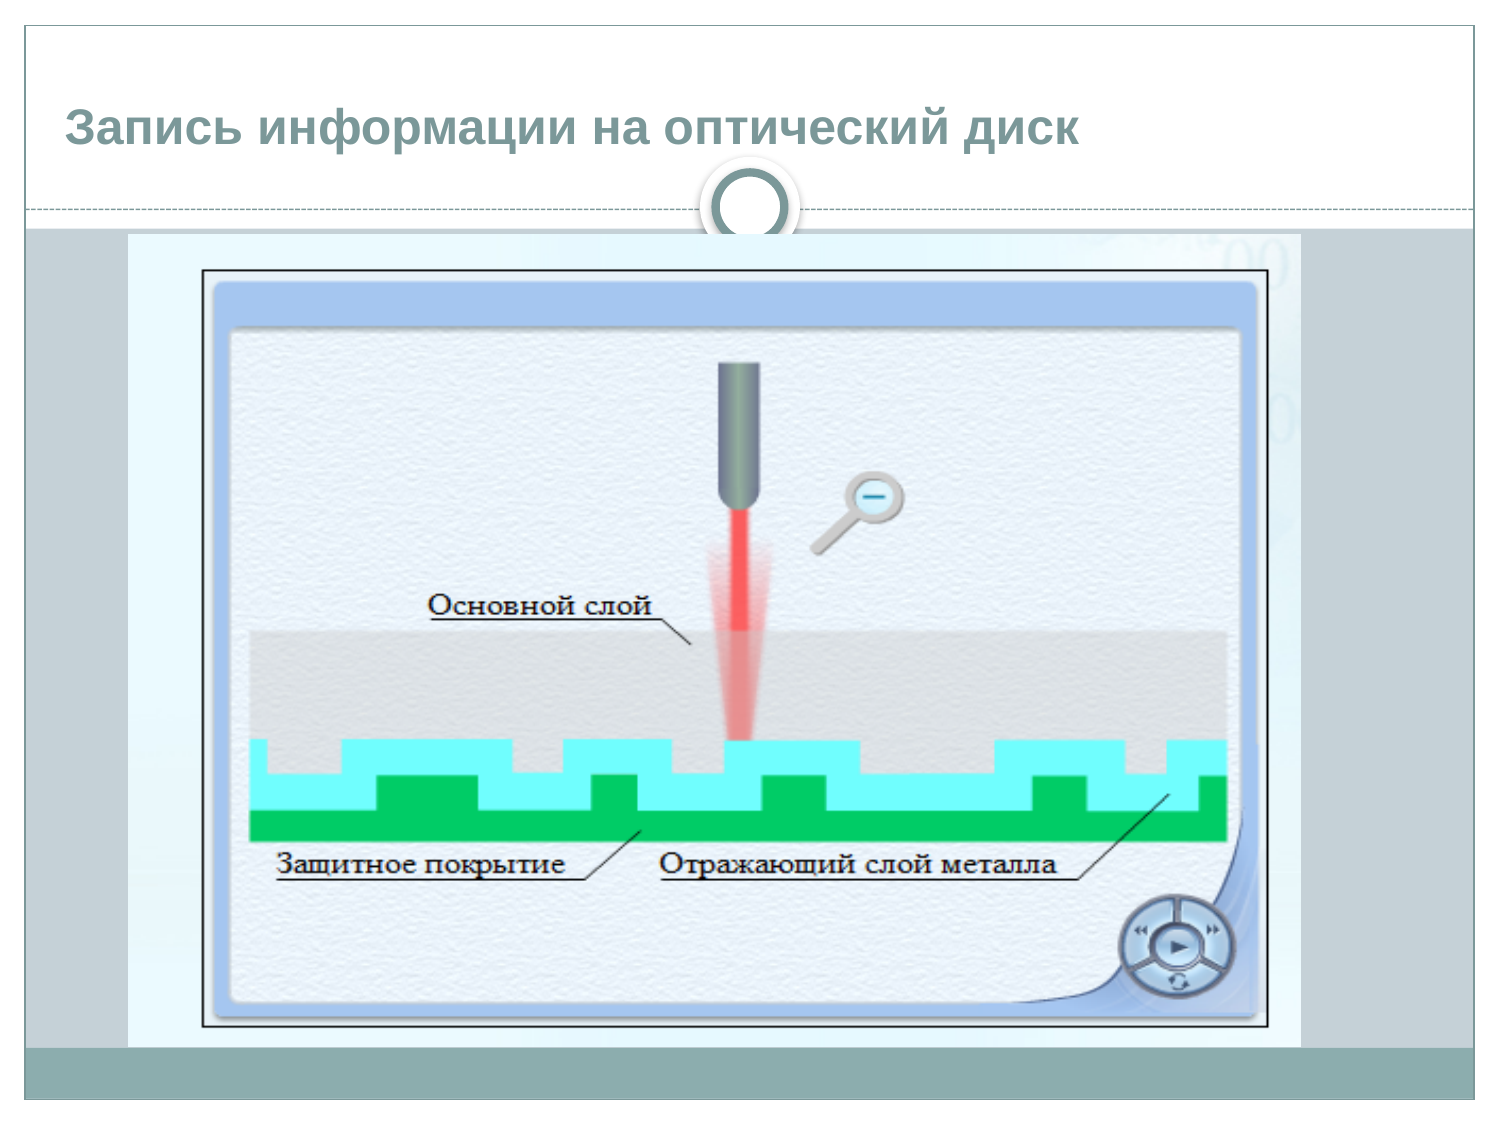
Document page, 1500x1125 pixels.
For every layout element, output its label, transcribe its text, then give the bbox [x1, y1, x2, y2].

title Запись информации на оптический диск [49, 37, 1450, 163]
picture [128, 234, 1301, 1048]
